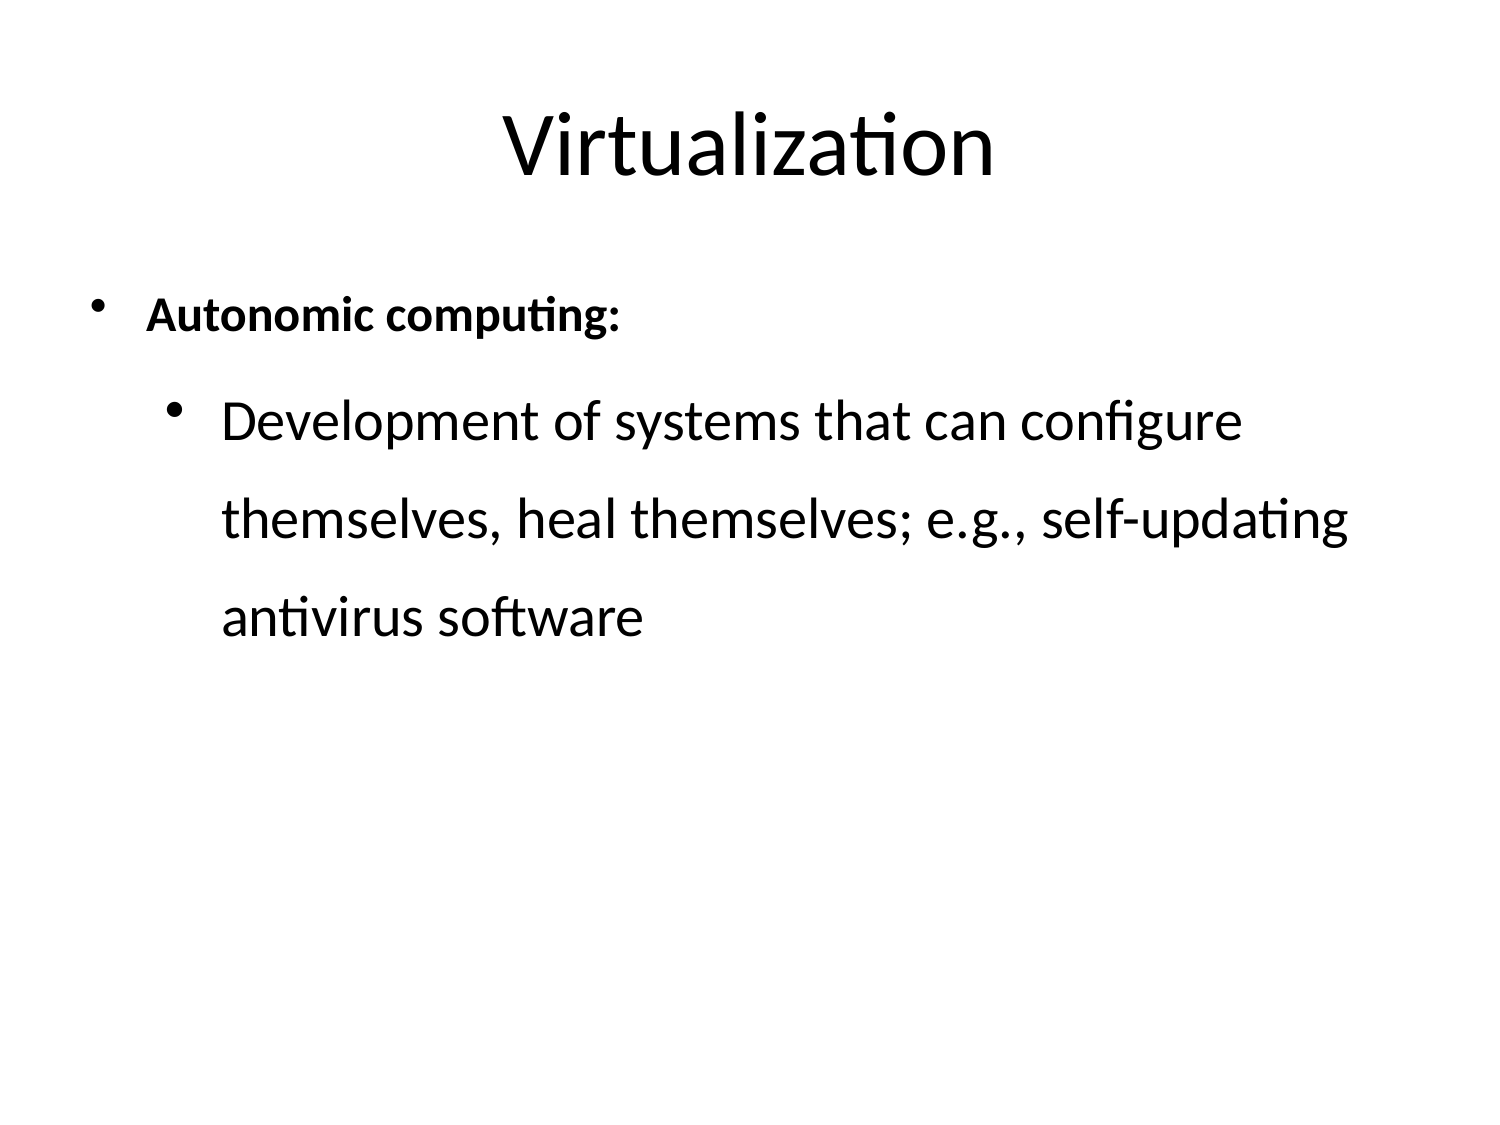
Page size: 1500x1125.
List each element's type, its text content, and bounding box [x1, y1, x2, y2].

title Virtualization [75, 45, 1425, 233]
text_box Autonomic computing: Development of systems that can configure themselves, heal themselves; e.g., self-updating antivirus software [74, 249, 1500, 656]
